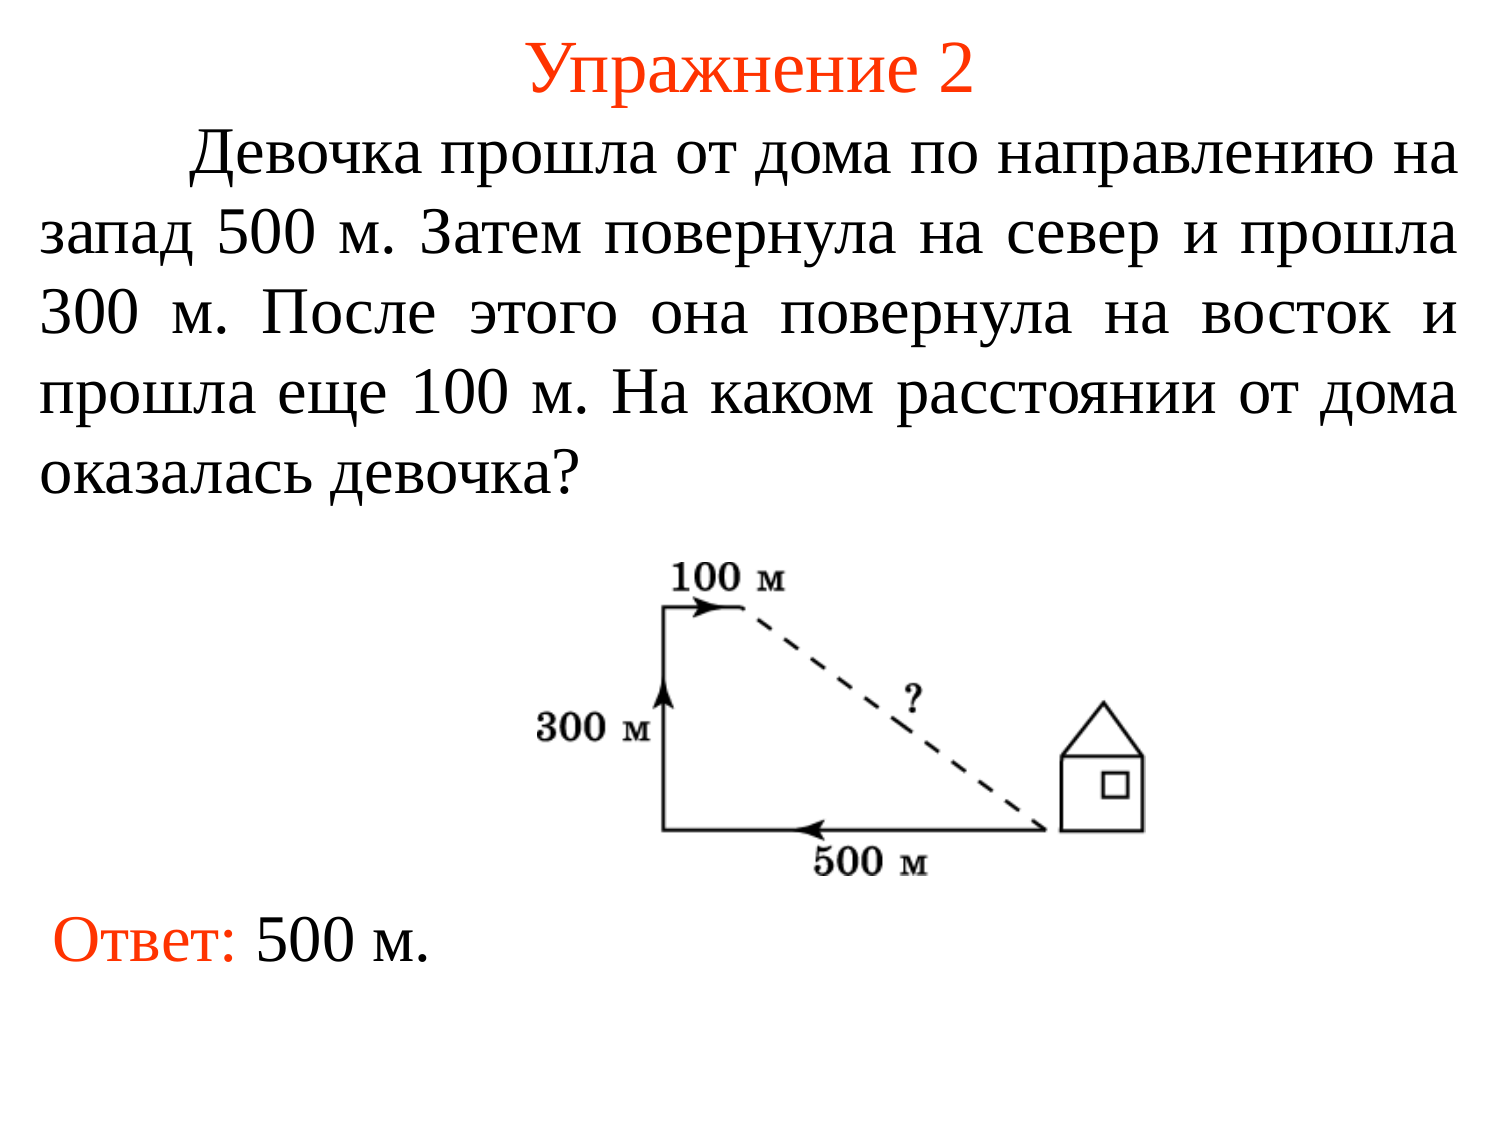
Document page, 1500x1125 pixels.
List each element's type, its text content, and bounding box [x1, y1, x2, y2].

title Упражнение 2 [112, 24, 1388, 99]
text_box Девочка прошла от дома по направлению на запад 500 м. Затем повернула на север и прошла 300 м. После этого она повернула на восток и прошла еще 100 м. На каком расстоянии от дома оказалась девочка? [24, 99, 1475, 515]
picture [537, 562, 1146, 876]
text_box Ответ: 500 м. [37, 887, 1463, 983]
